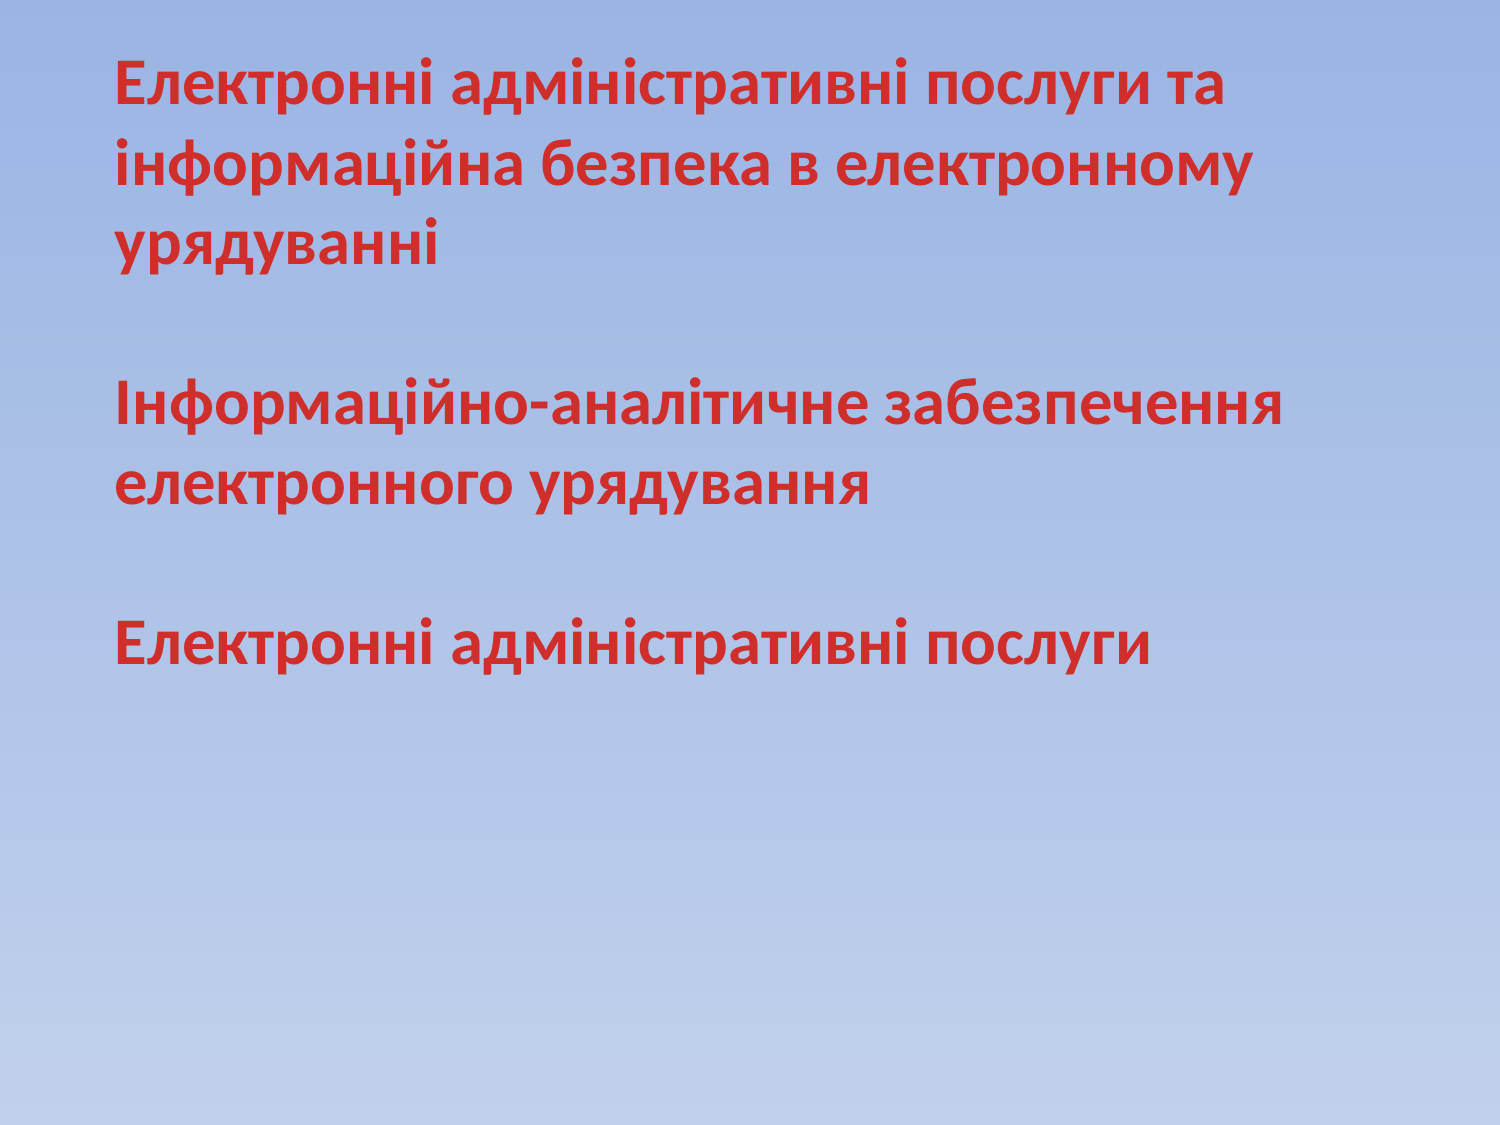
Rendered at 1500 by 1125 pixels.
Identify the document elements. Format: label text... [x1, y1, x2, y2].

text_box Електронні адміністративні послуги та інформаційна безпека в електронному урядуванні Інформаційно-аналітичне забезпечення електронного урядування Електронні адміністративні послуги [100, 30, 1412, 686]
